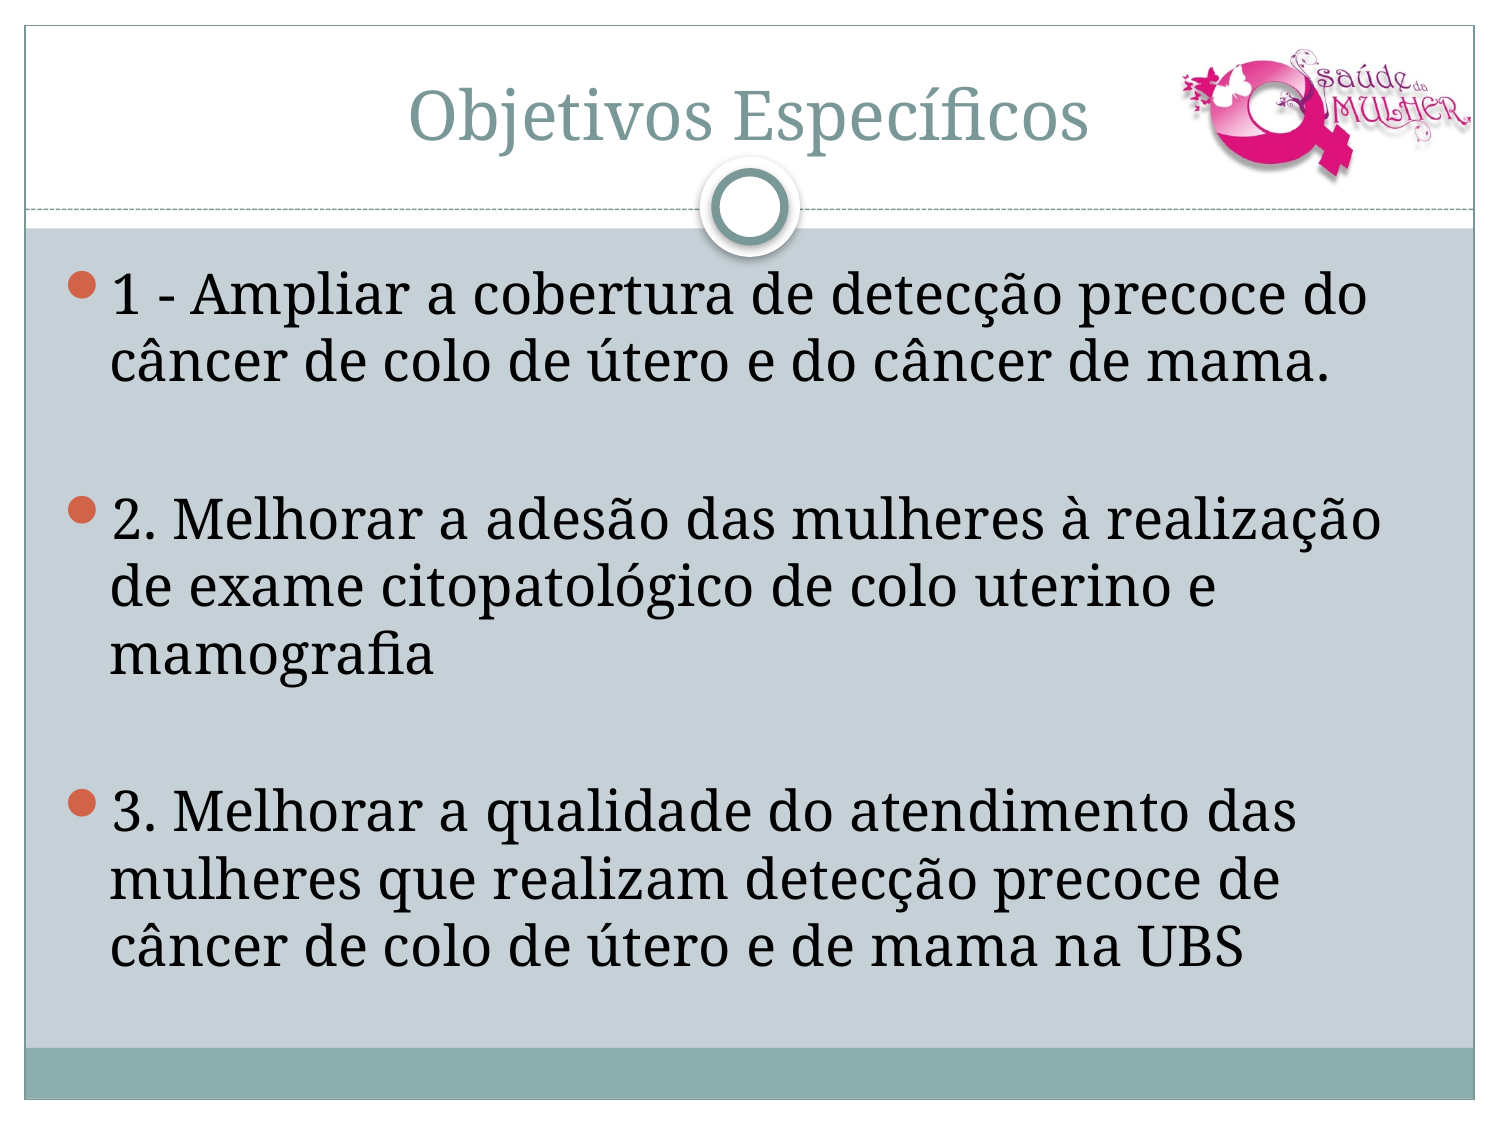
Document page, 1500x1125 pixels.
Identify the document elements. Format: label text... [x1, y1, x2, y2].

list 1 - Ampliar a cobertura de detecção precoce do câncer de colo de útero e do câncer de mama. 2. Melhorar a adesão das mulheres à realização de exame citopatológico de colo uterino e mamografia 3. Melhorar a qualidade do atendimento das mulheres que realizam detecção precoce de câncer de colo de útero e de mama na UBS [49, 250, 1445, 1001]
title Objetivos Específicos [49, 37, 1173, 162]
picture [1180, 28, 1471, 209]
